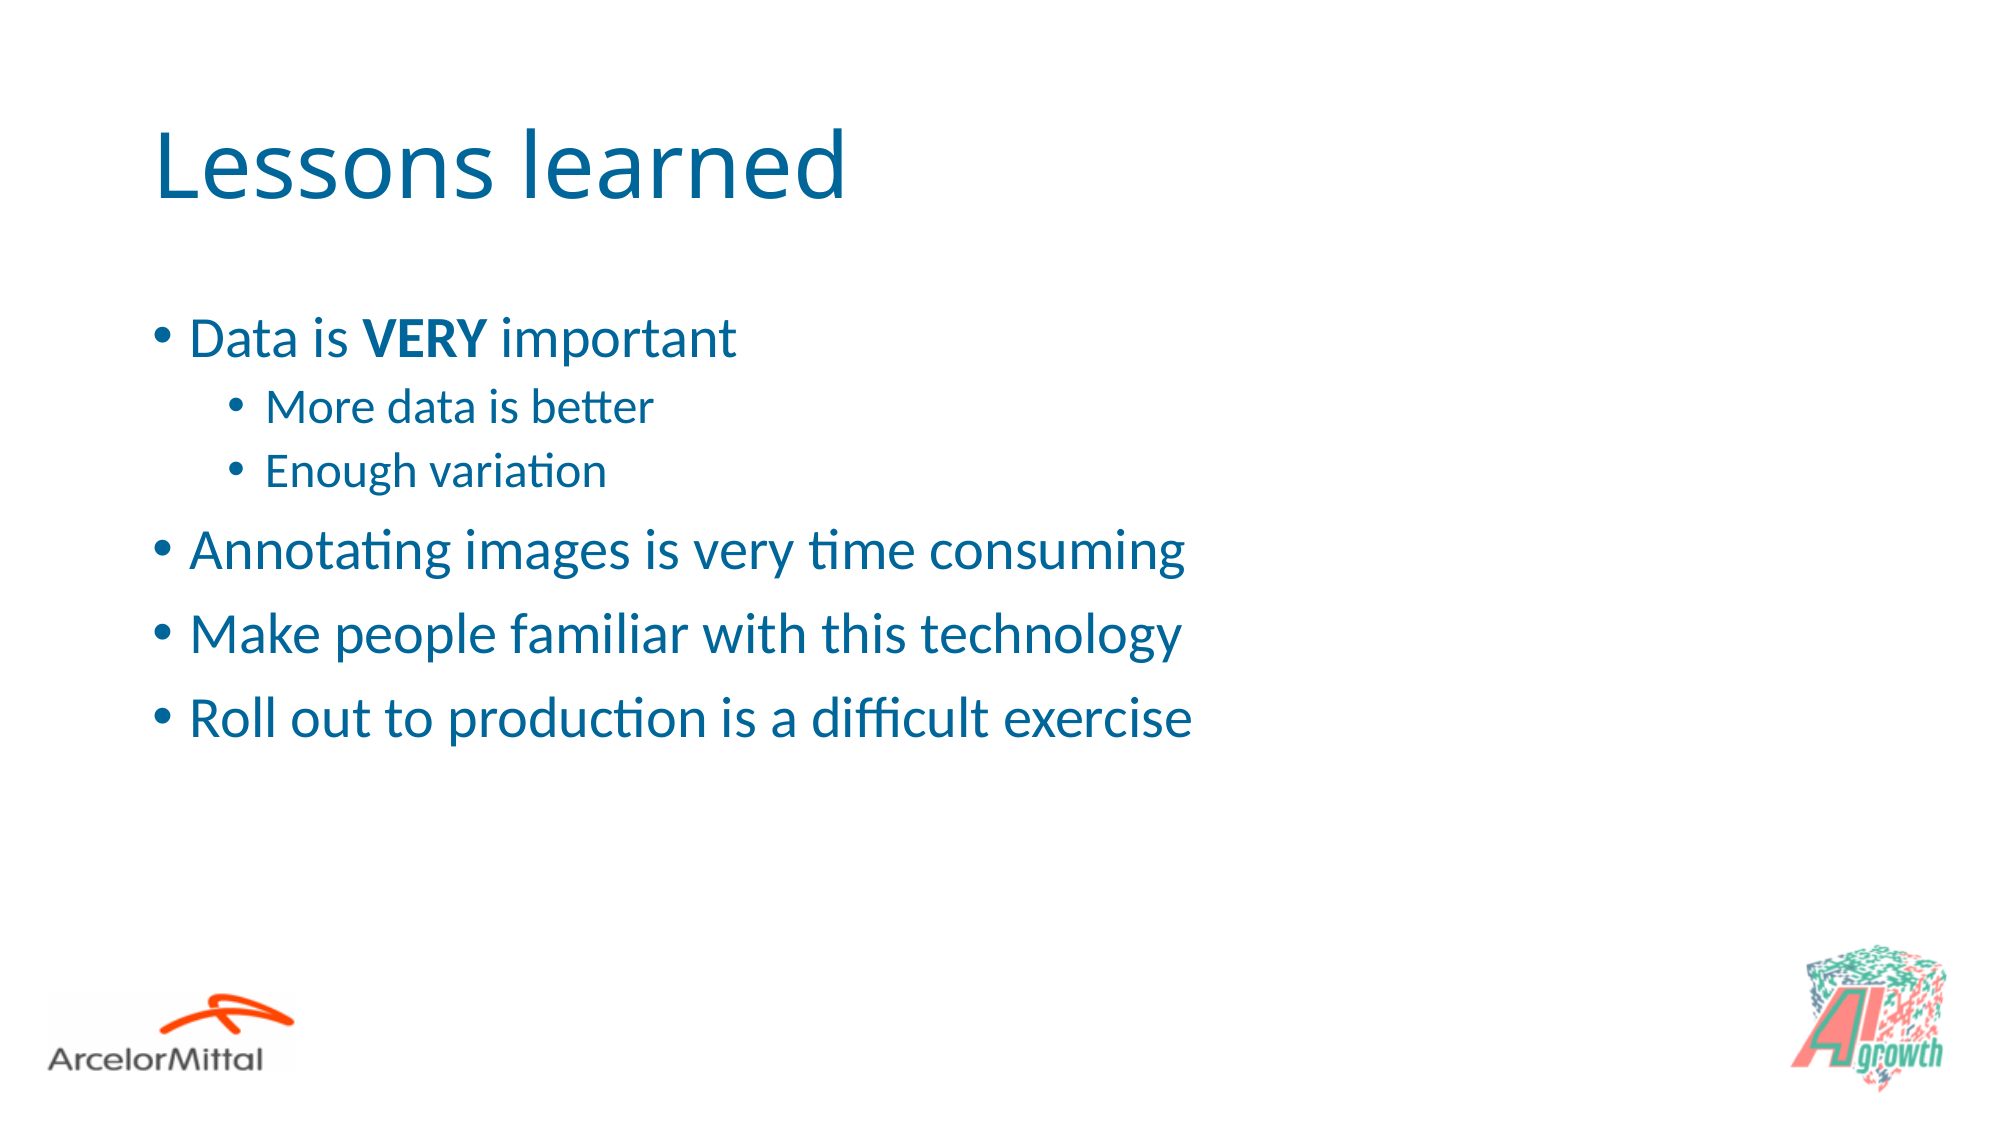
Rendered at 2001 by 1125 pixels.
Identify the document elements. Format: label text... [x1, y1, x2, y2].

list Data is VERY important More data is better Enough variation Annotating images is very time consuming Make people familiar with this technology Roll out to production is a difficult exercise [137, 299, 1863, 1014]
picture [18, 986, 307, 1085]
picture [1765, 916, 1982, 1111]
title Lessons learned [137, 59, 1863, 278]
